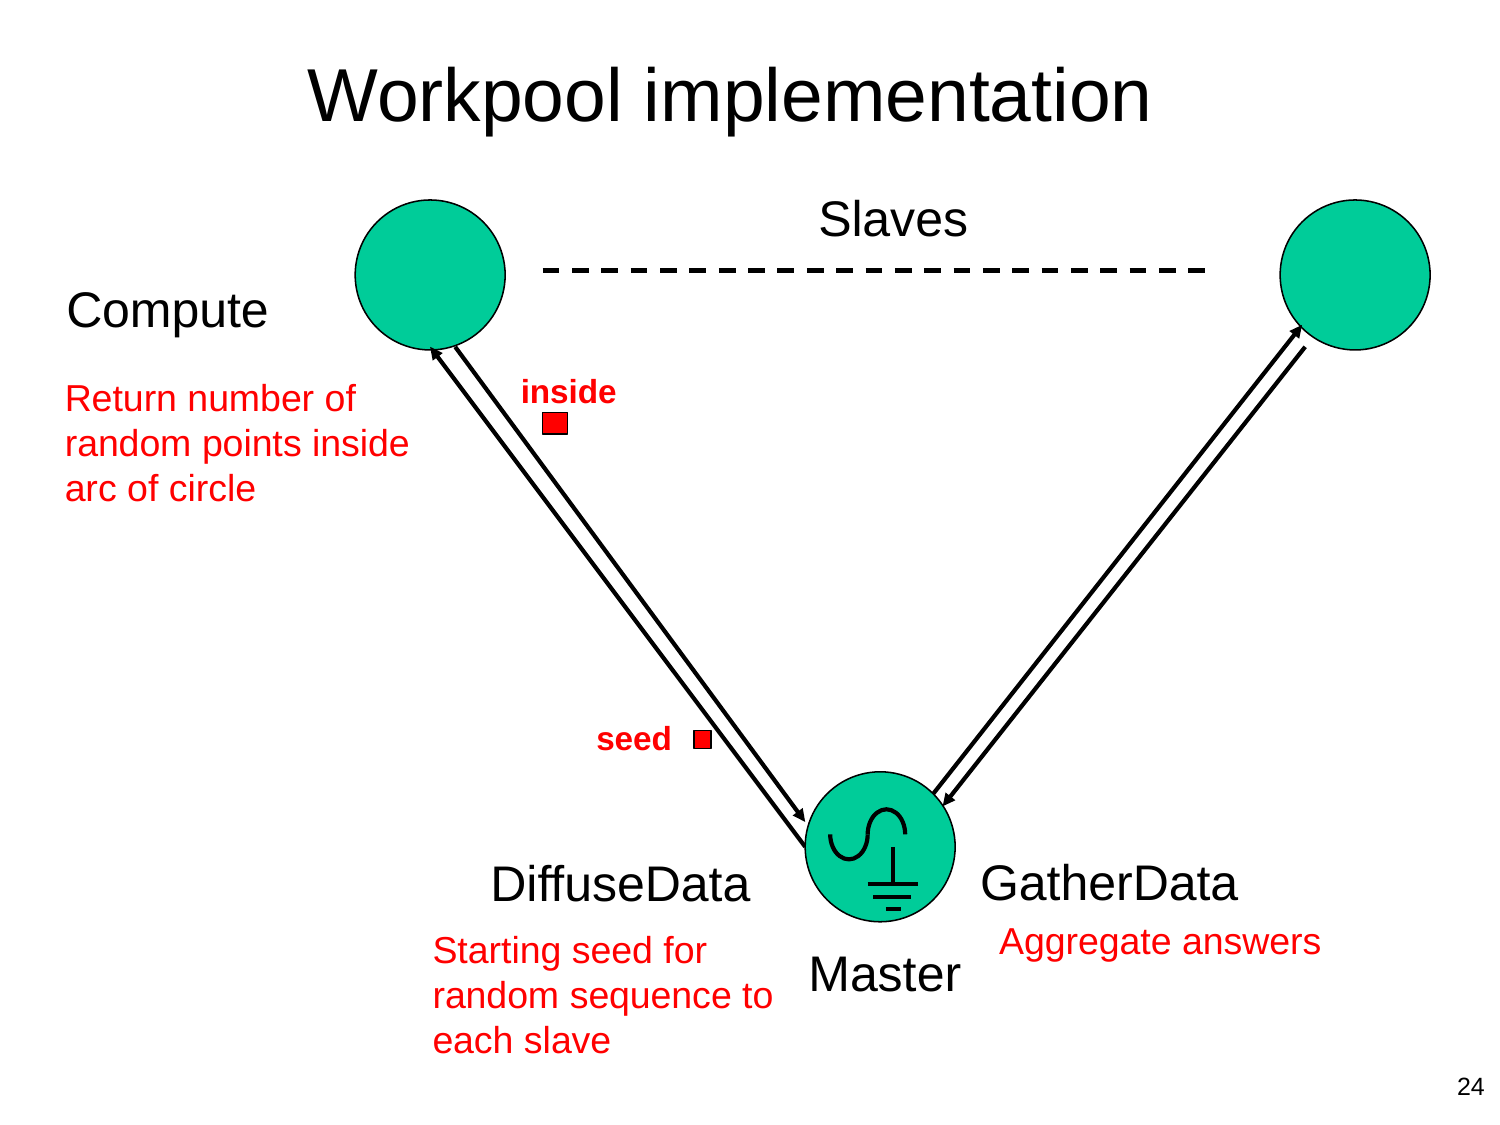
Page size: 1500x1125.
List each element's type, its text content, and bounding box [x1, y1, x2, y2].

text_box Master [806, 934, 977, 1010]
text_box [1280, 199, 1431, 350]
text_box Aggregate answers [984, 909, 1400, 970]
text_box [942, 346, 1306, 807]
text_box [932, 324, 1303, 770]
text_box Workpool implementation [292, 39, 1168, 145]
slide_number 24 [1187, 1062, 1500, 1125]
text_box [804, 771, 956, 922]
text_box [454, 346, 806, 823]
text_box [355, 199, 506, 350]
text_box Return number of random points inside arc of circle [49, 366, 424, 517]
text_box Starting seed for random sequence to each slave [417, 918, 806, 1069]
text_box Compute [51, 270, 284, 346]
text_box GatherData [965, 842, 1254, 918]
text_box DiffuseData [475, 856, 766, 919]
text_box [429, 346, 799, 848]
text_box Slaves [803, 179, 983, 255]
